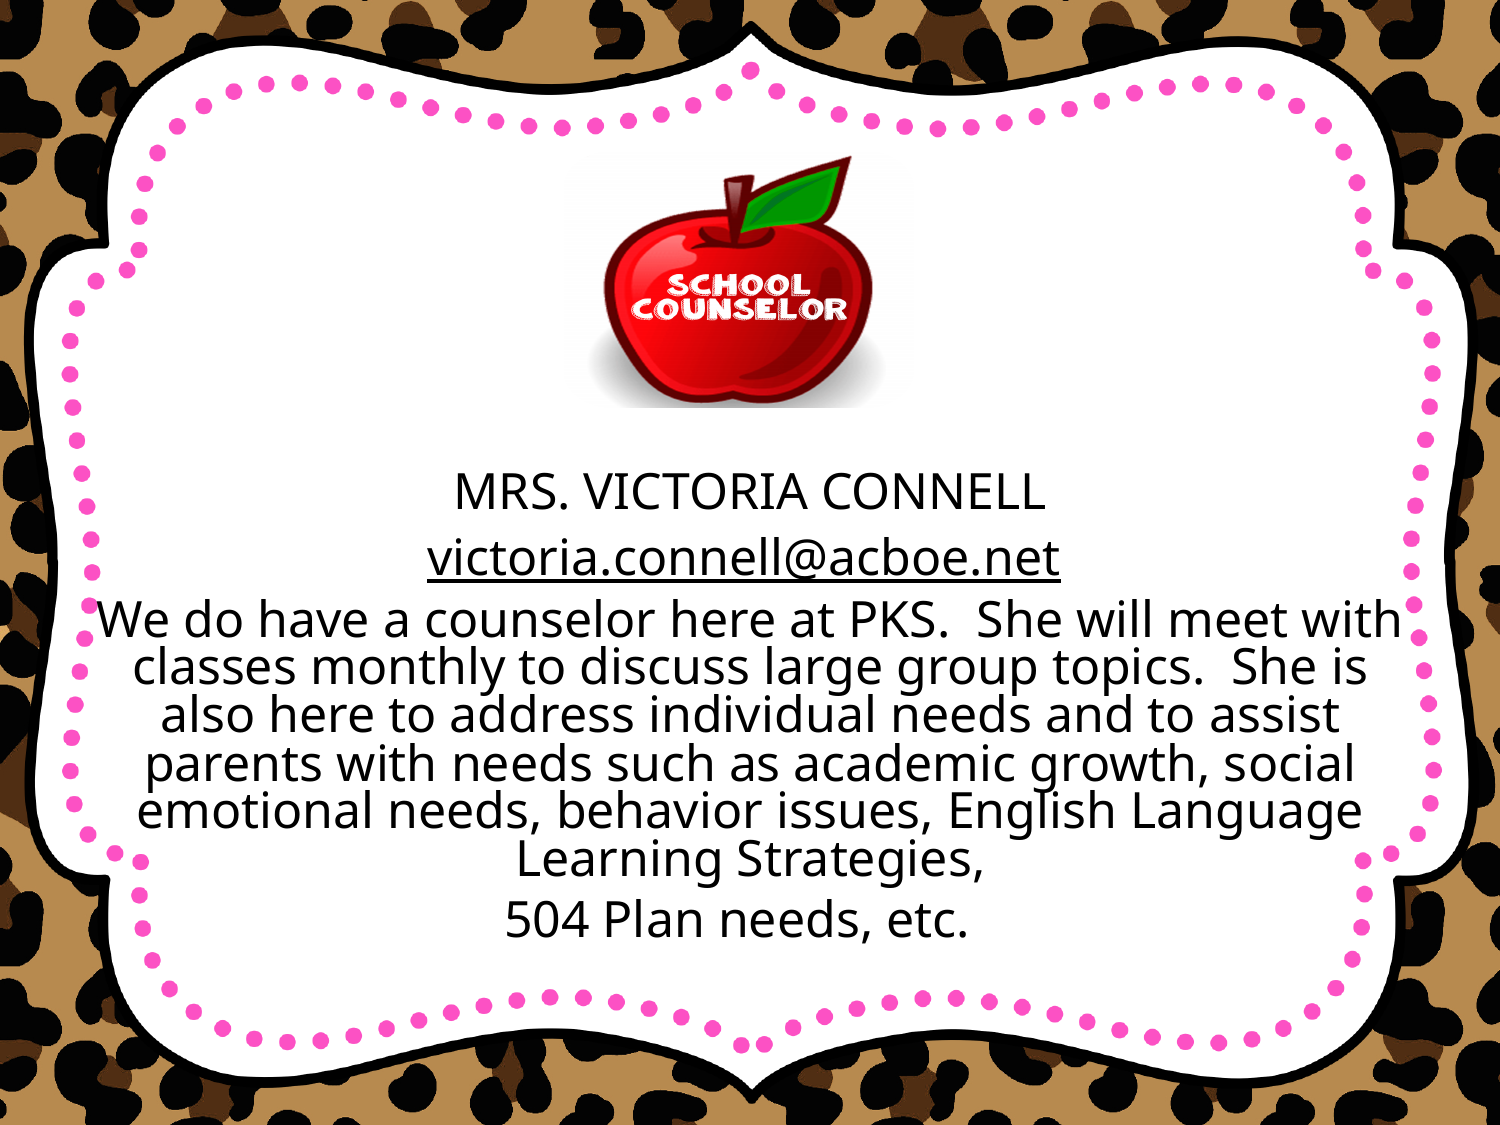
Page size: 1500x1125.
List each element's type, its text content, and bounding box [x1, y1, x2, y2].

text_box MRS. VICTORIA CONNELL victoria.connell@acboe.net We do have a counselor here at PKS. She will meet with classes monthly to discuss large group topics. She is also here to address individual needs and to assist parents with needs such as academic growth, social emotional needs, behavior issues, English Language Learning Strategies, 504 Plan needs, etc. [77, 234, 1424, 955]
picture [0, 0, 1500, 1125]
